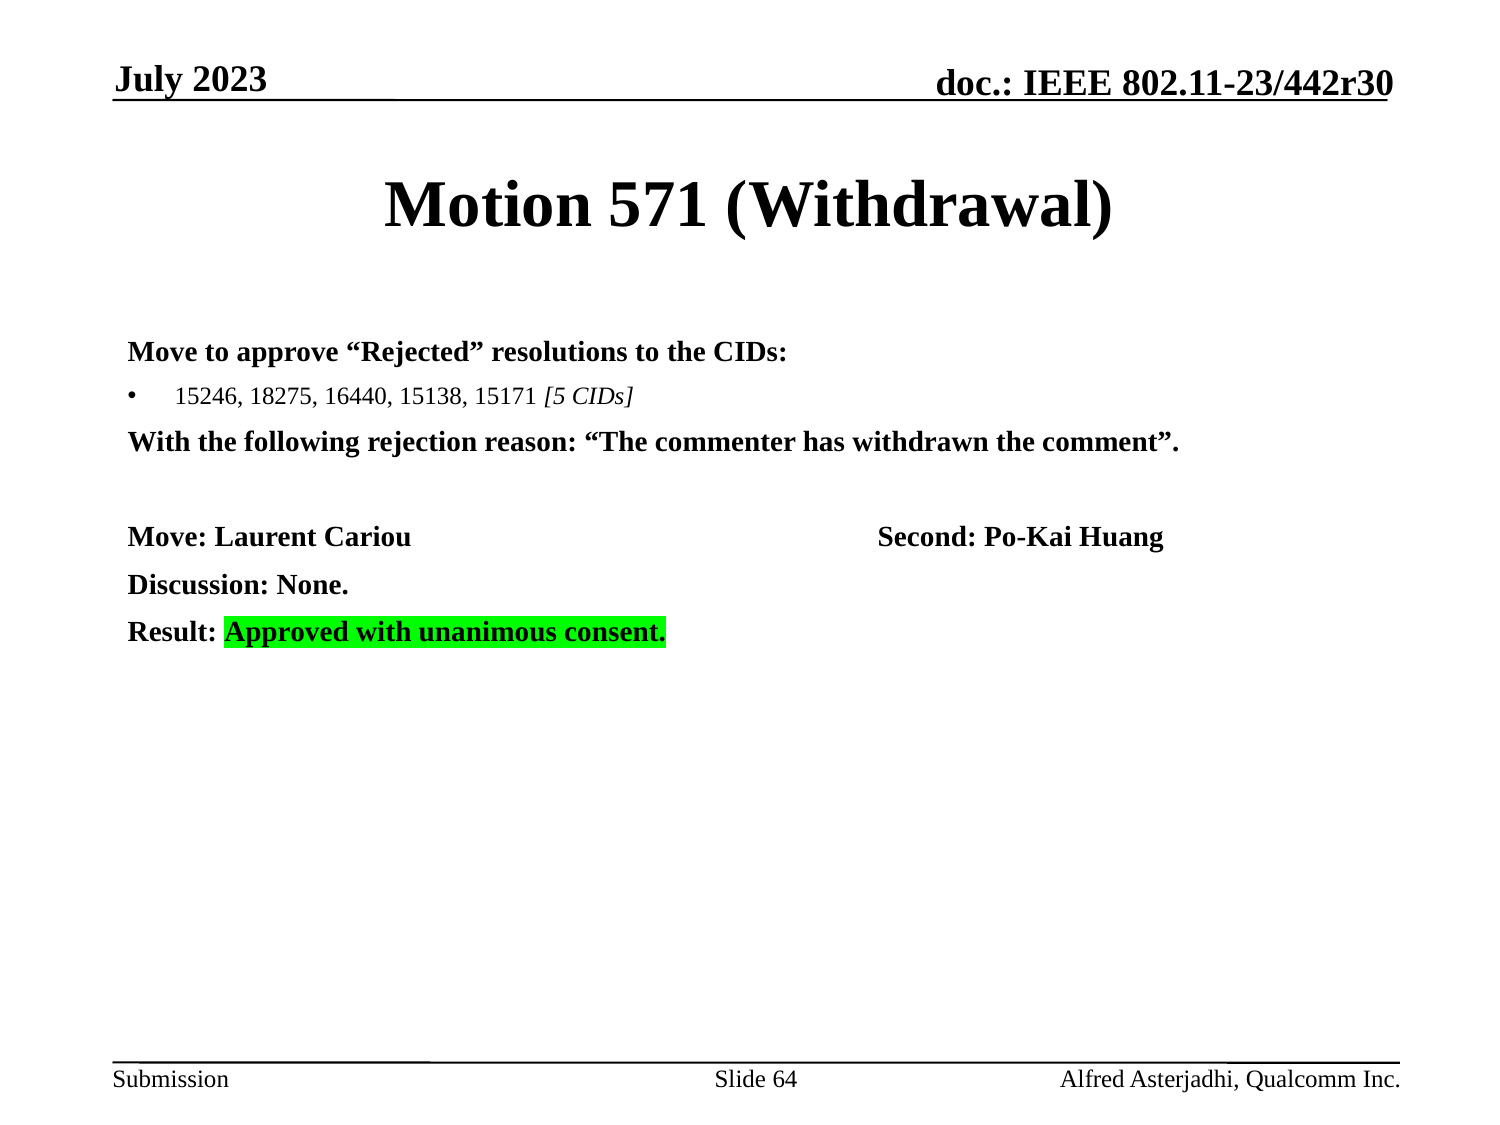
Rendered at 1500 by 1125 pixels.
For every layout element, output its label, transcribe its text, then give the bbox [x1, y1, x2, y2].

footer Alfred Asterjadhi, Qualcomm Inc. [878, 1061, 1402, 1093]
slide_number Slide 64 [712, 1061, 800, 1123]
list Move to approve “Rejected” resolutions to the CIDs: 15246, 18275, 16440, 15138, 15171 [5 CIDs] With the following rejection reason: “The commenter has withdrawn the comment”. Move: Laurent Cariou Second: Po-Kai Huang Discussion: None. Result: Approved with unanimous consent. [112, 324, 1388, 1063]
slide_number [114, 54, 423, 100]
title Motion 571 (Withdrawal) [112, 112, 1388, 288]
